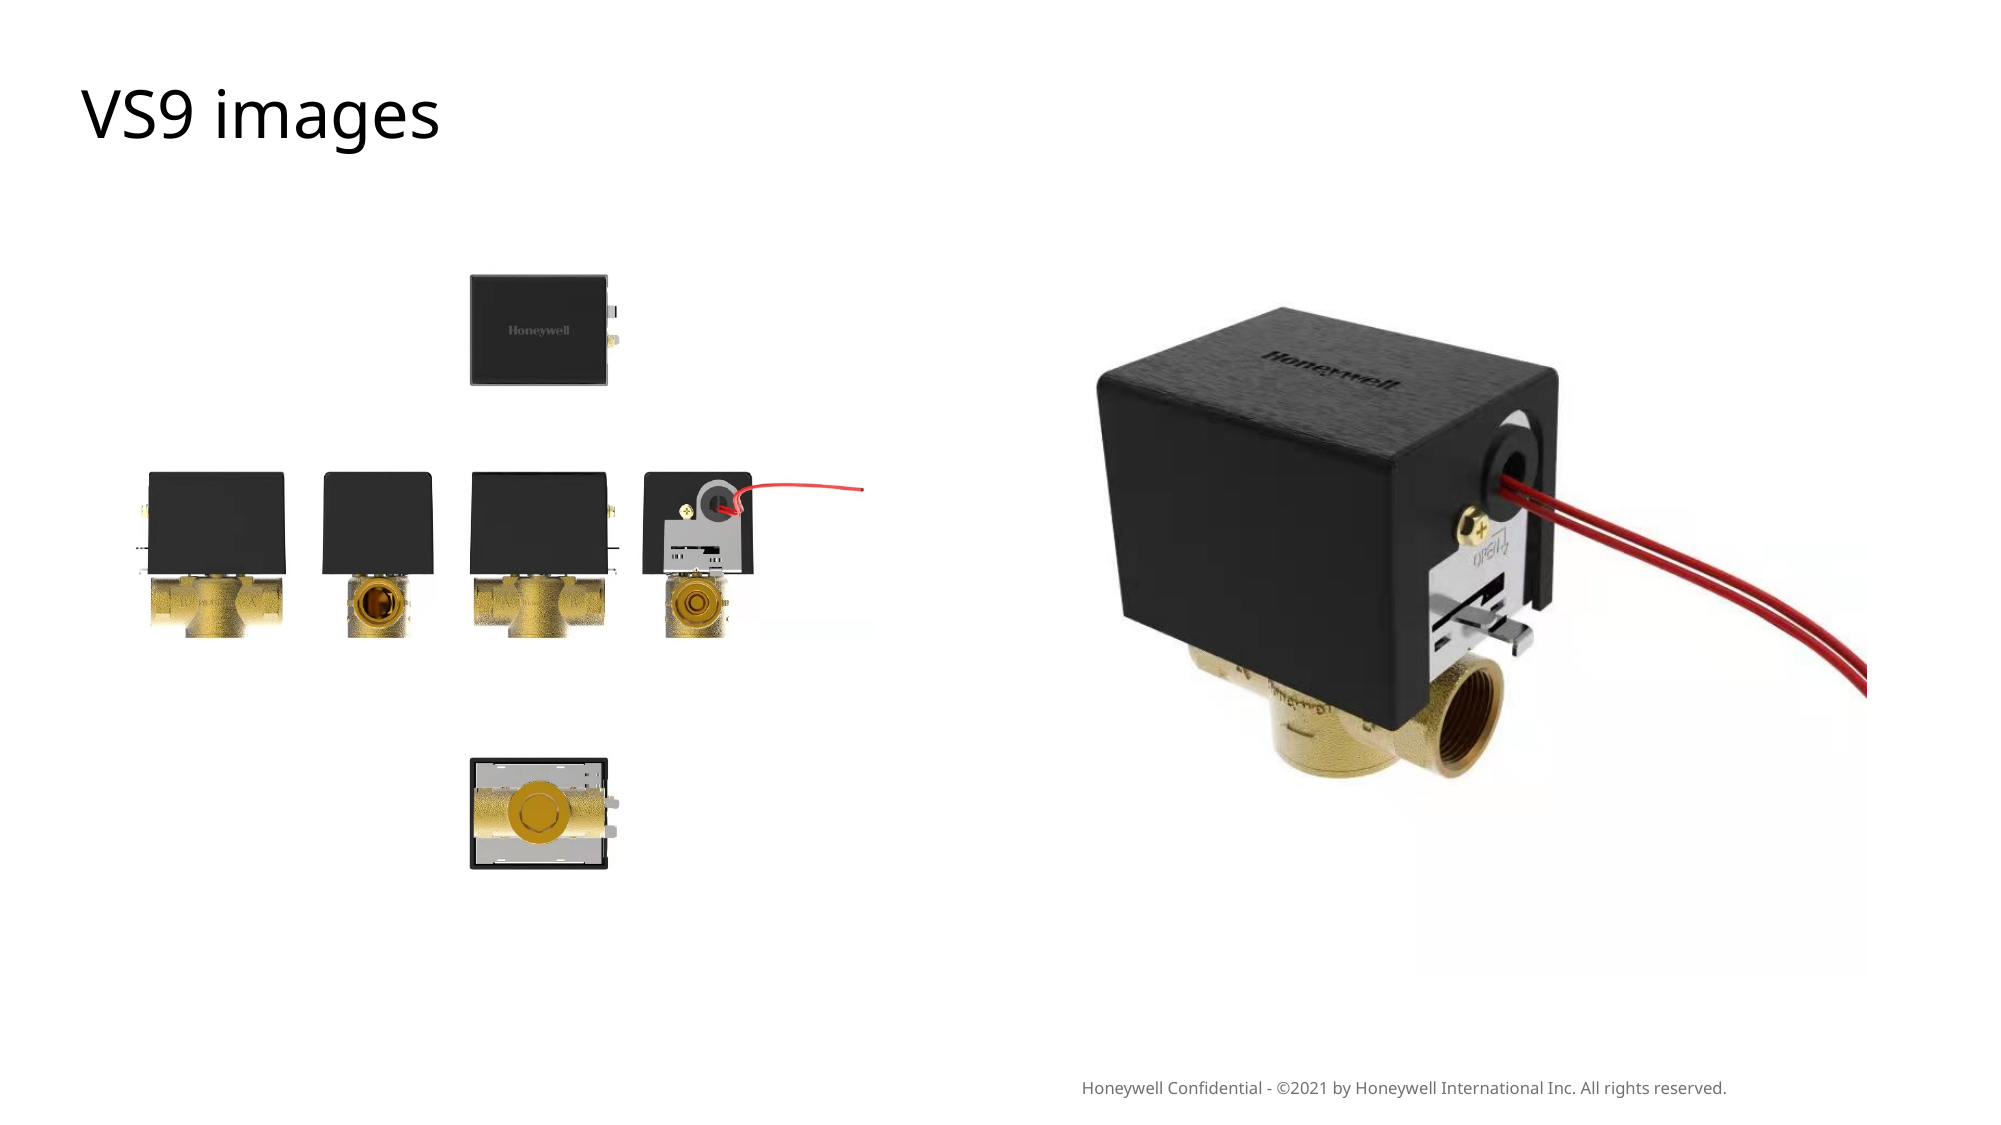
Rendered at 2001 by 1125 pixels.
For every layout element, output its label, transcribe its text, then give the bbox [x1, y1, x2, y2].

title VS9 images [81, 81, 1919, 150]
picture [999, 196, 1867, 977]
picture [110, 218, 875, 907]
